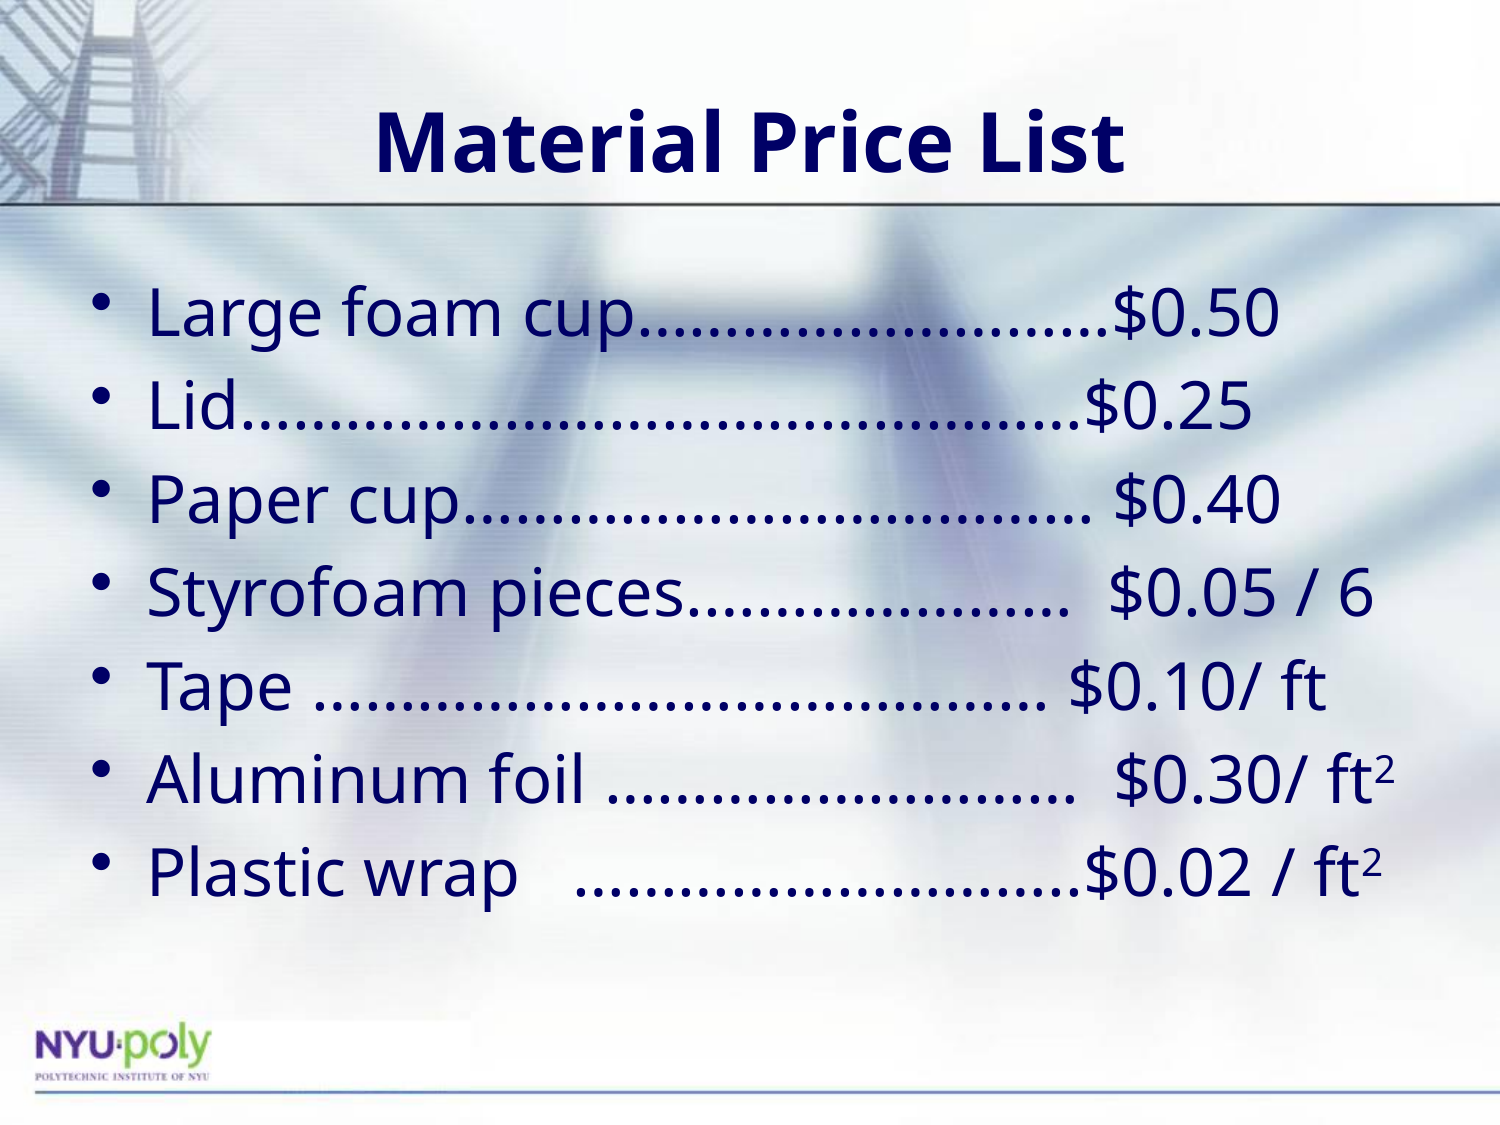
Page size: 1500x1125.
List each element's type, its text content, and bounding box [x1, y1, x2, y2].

list Large foam cup………………………$0.50 Lid…………………………………………$0.25 Paper cup……………………………… $0.40 Styrofoam pieces.………………… $0.05 / 6 Tape …………………………………… $0.10/ ft Aluminum foil ……………………… $0.30/ ft2 Plastic wrap ………………………..$0.02 / ft2 [74, 262, 1426, 1006]
title Material Price List [74, 44, 1426, 233]
picture [0, 0, 1500, 1125]
